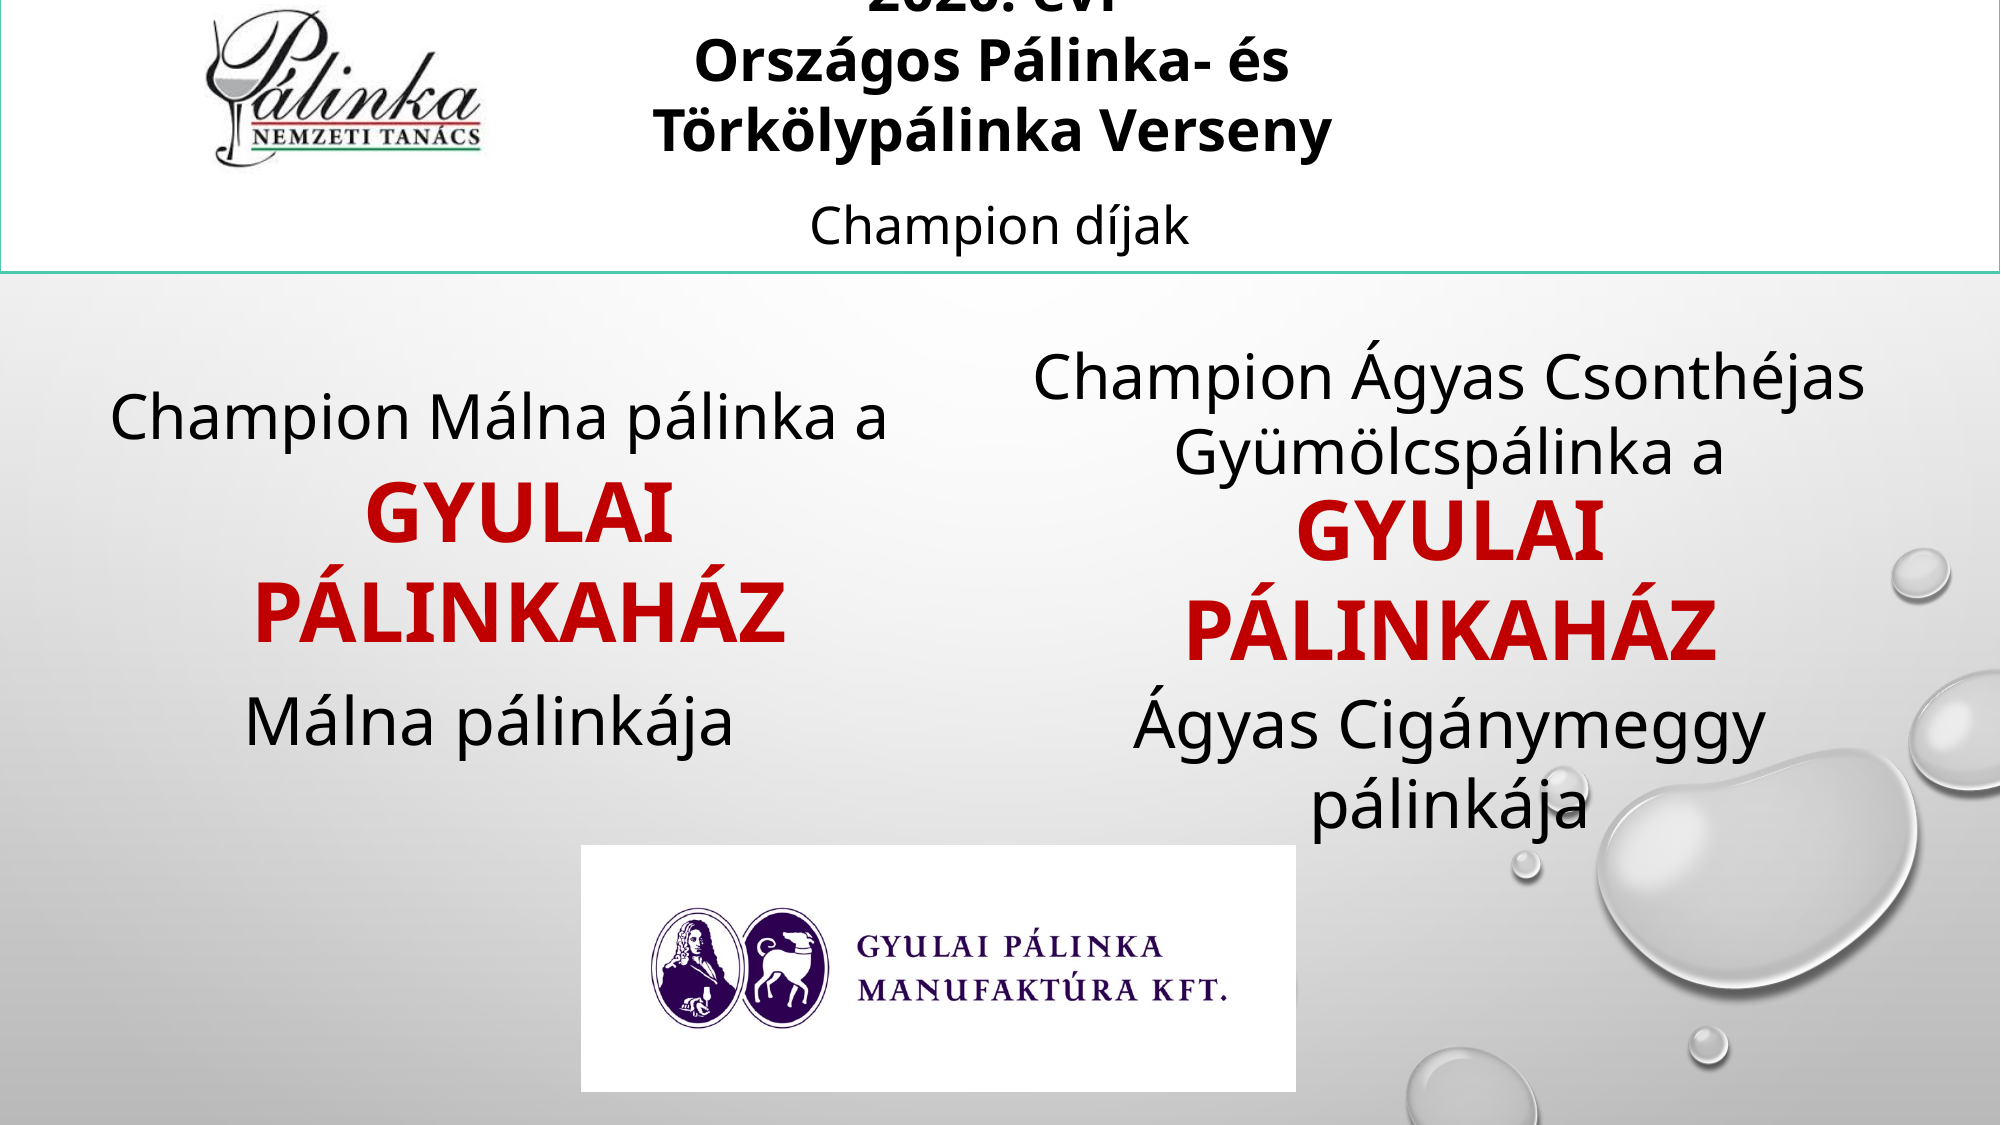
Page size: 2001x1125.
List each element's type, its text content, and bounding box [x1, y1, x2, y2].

text_box Málna pálinkája [87, 671, 893, 767]
picture [0, 274, 2000, 1125]
picture [194, 4, 491, 174]
text_box Champion Málna pálinka a [61, 369, 939, 459]
text_box Champion Ágyas Csonthéjas Gyümölcspálinka a [1012, 330, 1889, 495]
text_box Ágyas Cigánymeggy pálinkája [1047, 674, 1853, 849]
text_box GYULAI PÁLINKAHÁZ [1011, 485, 1890, 669]
text_box 2020. évi Országos Pálinka- és Törkölypálinka Verseny Champion díjak [0, 0, 2000, 274]
text_box GYULAI PÁLINKAHÁZ [80, 467, 959, 651]
